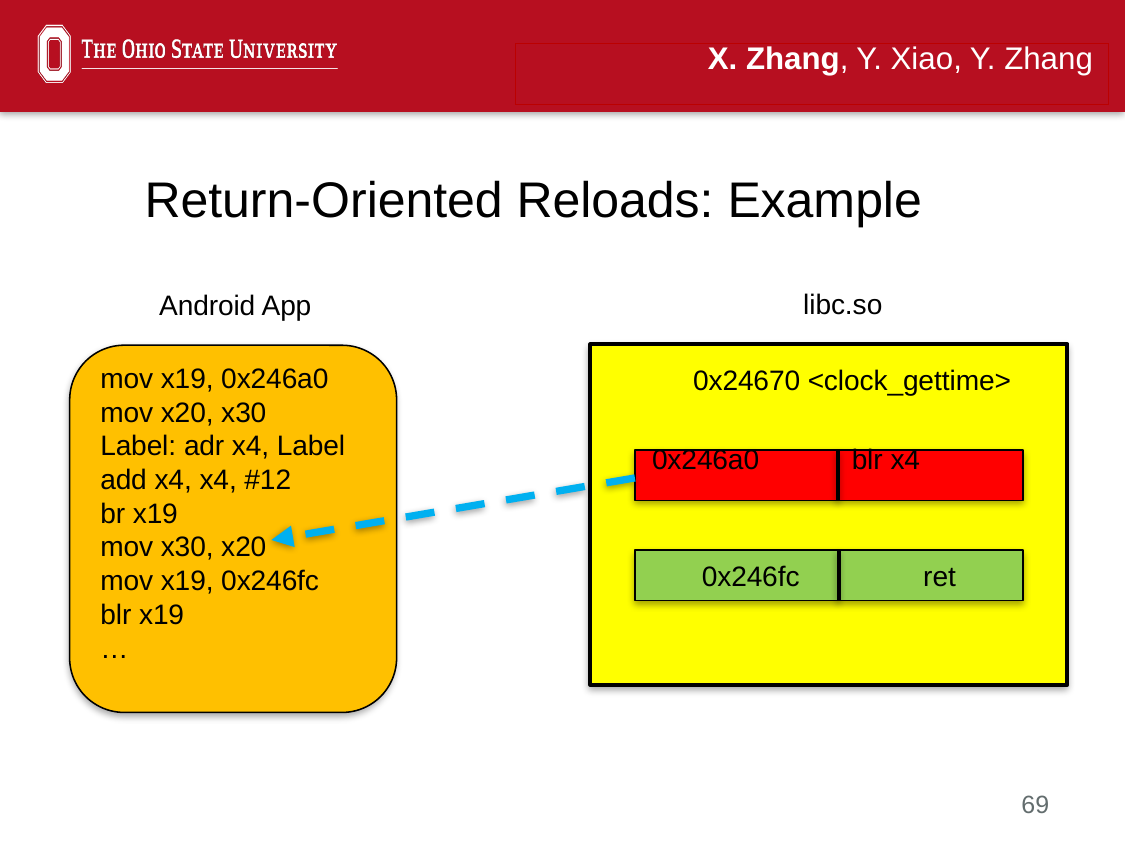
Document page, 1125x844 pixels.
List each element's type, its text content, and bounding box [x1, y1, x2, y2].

text_box 0x24670 <clock_gettime> [590, 343, 1068, 685]
text_box 0x246fc ret [634, 549, 837, 601]
text_box 0x246fc ret [840, 549, 1024, 601]
picture [37, 24, 338, 83]
text_box Android App [144, 280, 330, 329]
text_box 0x246a0 blr x4 [840, 449, 1024, 501]
text_box libc.so [750, 279, 936, 328]
text_box 0x246a0 blr x4 [634, 449, 836, 501]
text_box Return-Oriented Reloads: Example [69, 159, 998, 235]
text_box mov x19, 0x246a0 mov x20, x30 Label: adr x4, Label add x4, x4, #12 br x19 mov x30, x20 mov x19, 0x246fc blr x19 … [68, 344, 398, 714]
list X. Zhang, Y. Xiao, Y. Zhang [515, 43, 1109, 105]
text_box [271, 477, 636, 541]
